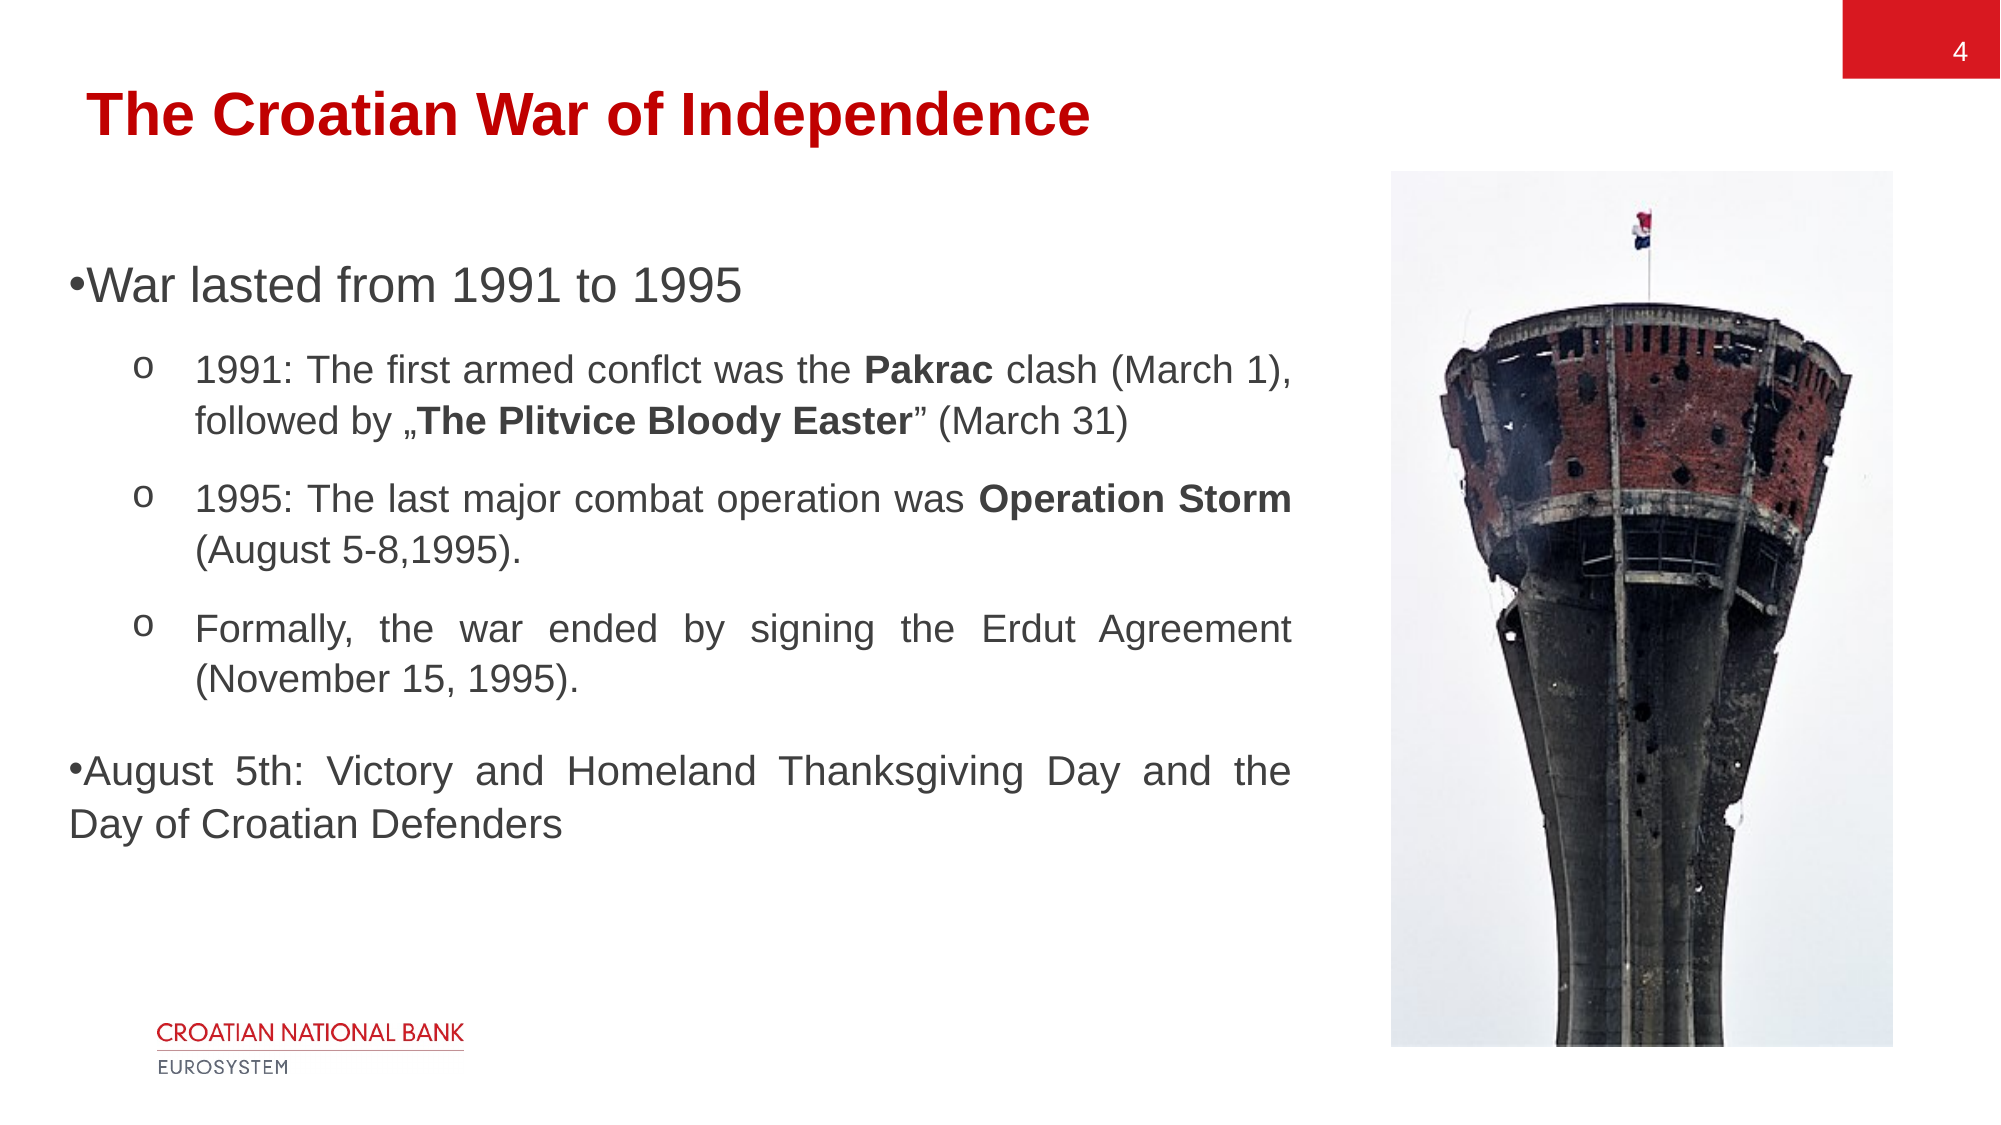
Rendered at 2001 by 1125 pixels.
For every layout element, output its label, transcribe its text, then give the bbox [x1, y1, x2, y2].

list War lasted from 1991 to 1995 1991: The first armed conflct was the Pakrac clash (March 1), followed by „The Plitvice Bloody Easter” (March 31) 1995: The last major combat operation was Operation Storm (August 5-8,1995). Formally, the war ended by signing the Erdut Agreement (November 15, 1995). August 5th: Victory and Homeland Thanksgiving Day and the Day of Croatian Defenders [68, 248, 1293, 962]
slide_number 4 [1842, 0, 1969, 79]
picture [1391, 171, 1893, 1047]
title The Croatian War of Independence [86, 0, 1753, 149]
picture [157, 1023, 464, 1074]
